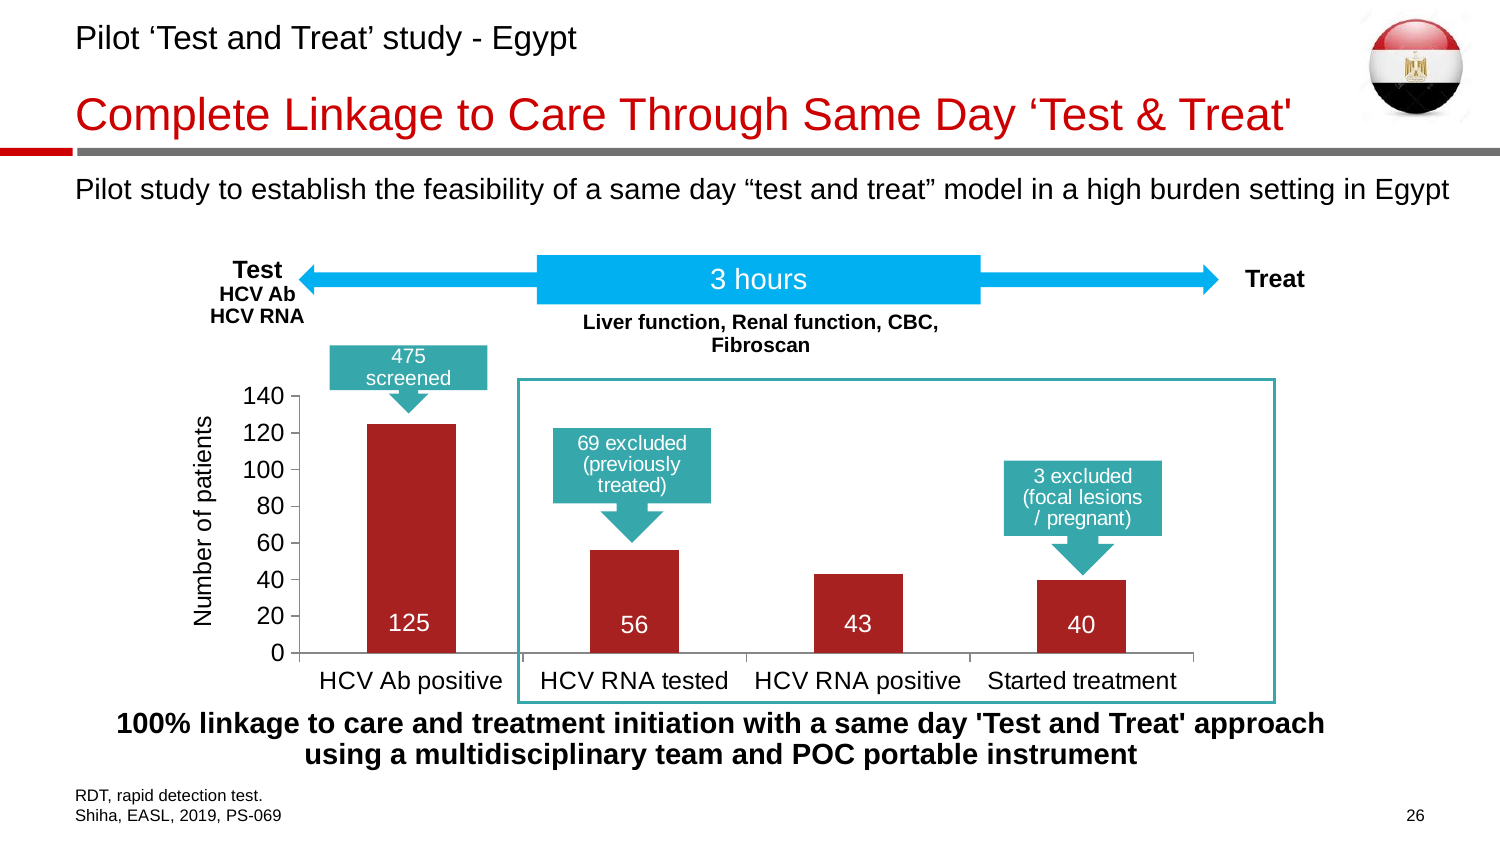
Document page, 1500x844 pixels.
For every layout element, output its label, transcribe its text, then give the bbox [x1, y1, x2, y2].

text_box 100% linkage to care and treatment initiation with a same day 'Test and Treat' approach using a multidisciplinary team and POC portable instrument [1222, 708, 1338, 772]
text_box Test HCV Ab HCV RNA [203, 256, 211, 329]
footer RDT, rapid detection test. Shiha, EASL, 2019, PS-069 [75, 815, 212, 825]
text_box Number of patients [189, 373, 211, 671]
list Pilot ‘Test and Treat’ study - Egypt [75, 19, 1351, 57]
title Complete Linkage to Care Through Same Day ‘Test & Treat' [75, 57, 1476, 141]
picture [1356, 7, 1474, 125]
text_box [1222, 377, 1277, 705]
chart [216, 222, 1217, 823]
text_box Pilot study to establish the feasibility of a same day “test and treat” model in a high burden setting in Egypt [75, 174, 1460, 214]
text_box 100% linkage to care and treatment initiation with a same day 'Test and Treat' approach using a multidisciplinary team and POC portable instrument [105, 708, 211, 772]
slide_number 26 [1384, 804, 1425, 825]
text_box Treat [1222, 265, 1330, 293]
